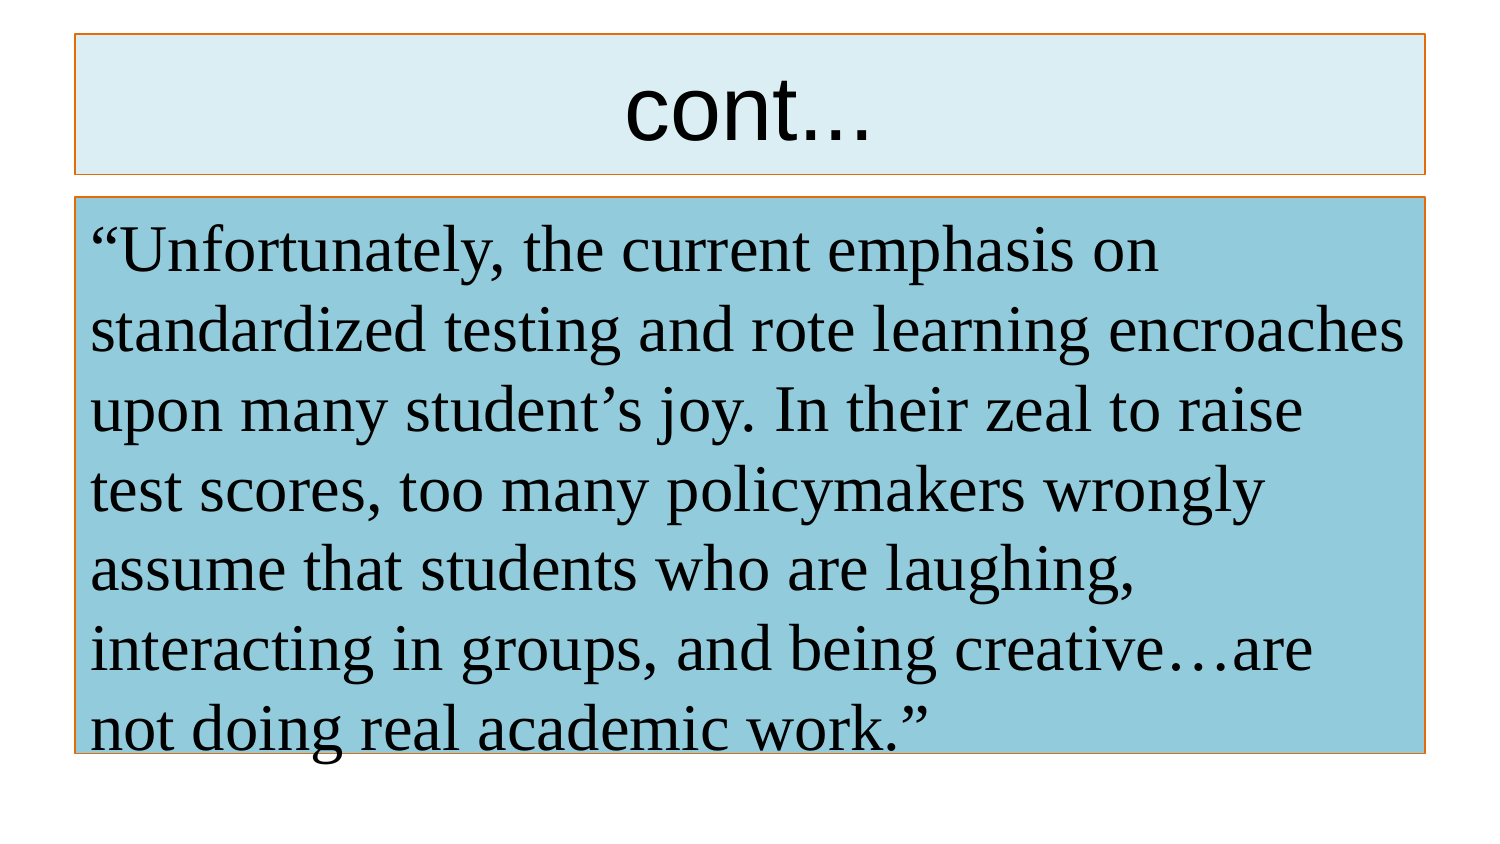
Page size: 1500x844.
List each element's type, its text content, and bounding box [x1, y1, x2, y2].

title cont... [75, 33, 1425, 175]
list “Unfortunately, the current emphasis on standardized testing and rote learning encroaches upon many student’s joy. In their zeal to raise test scores, too many policymakers wrongly assume that students who are laughing, interacting in groups, and being creative…are not doing real academic work.” Judy Willis: The Neuroscience of Joyful Education, Educational Leadership [75, 196, 1425, 754]
